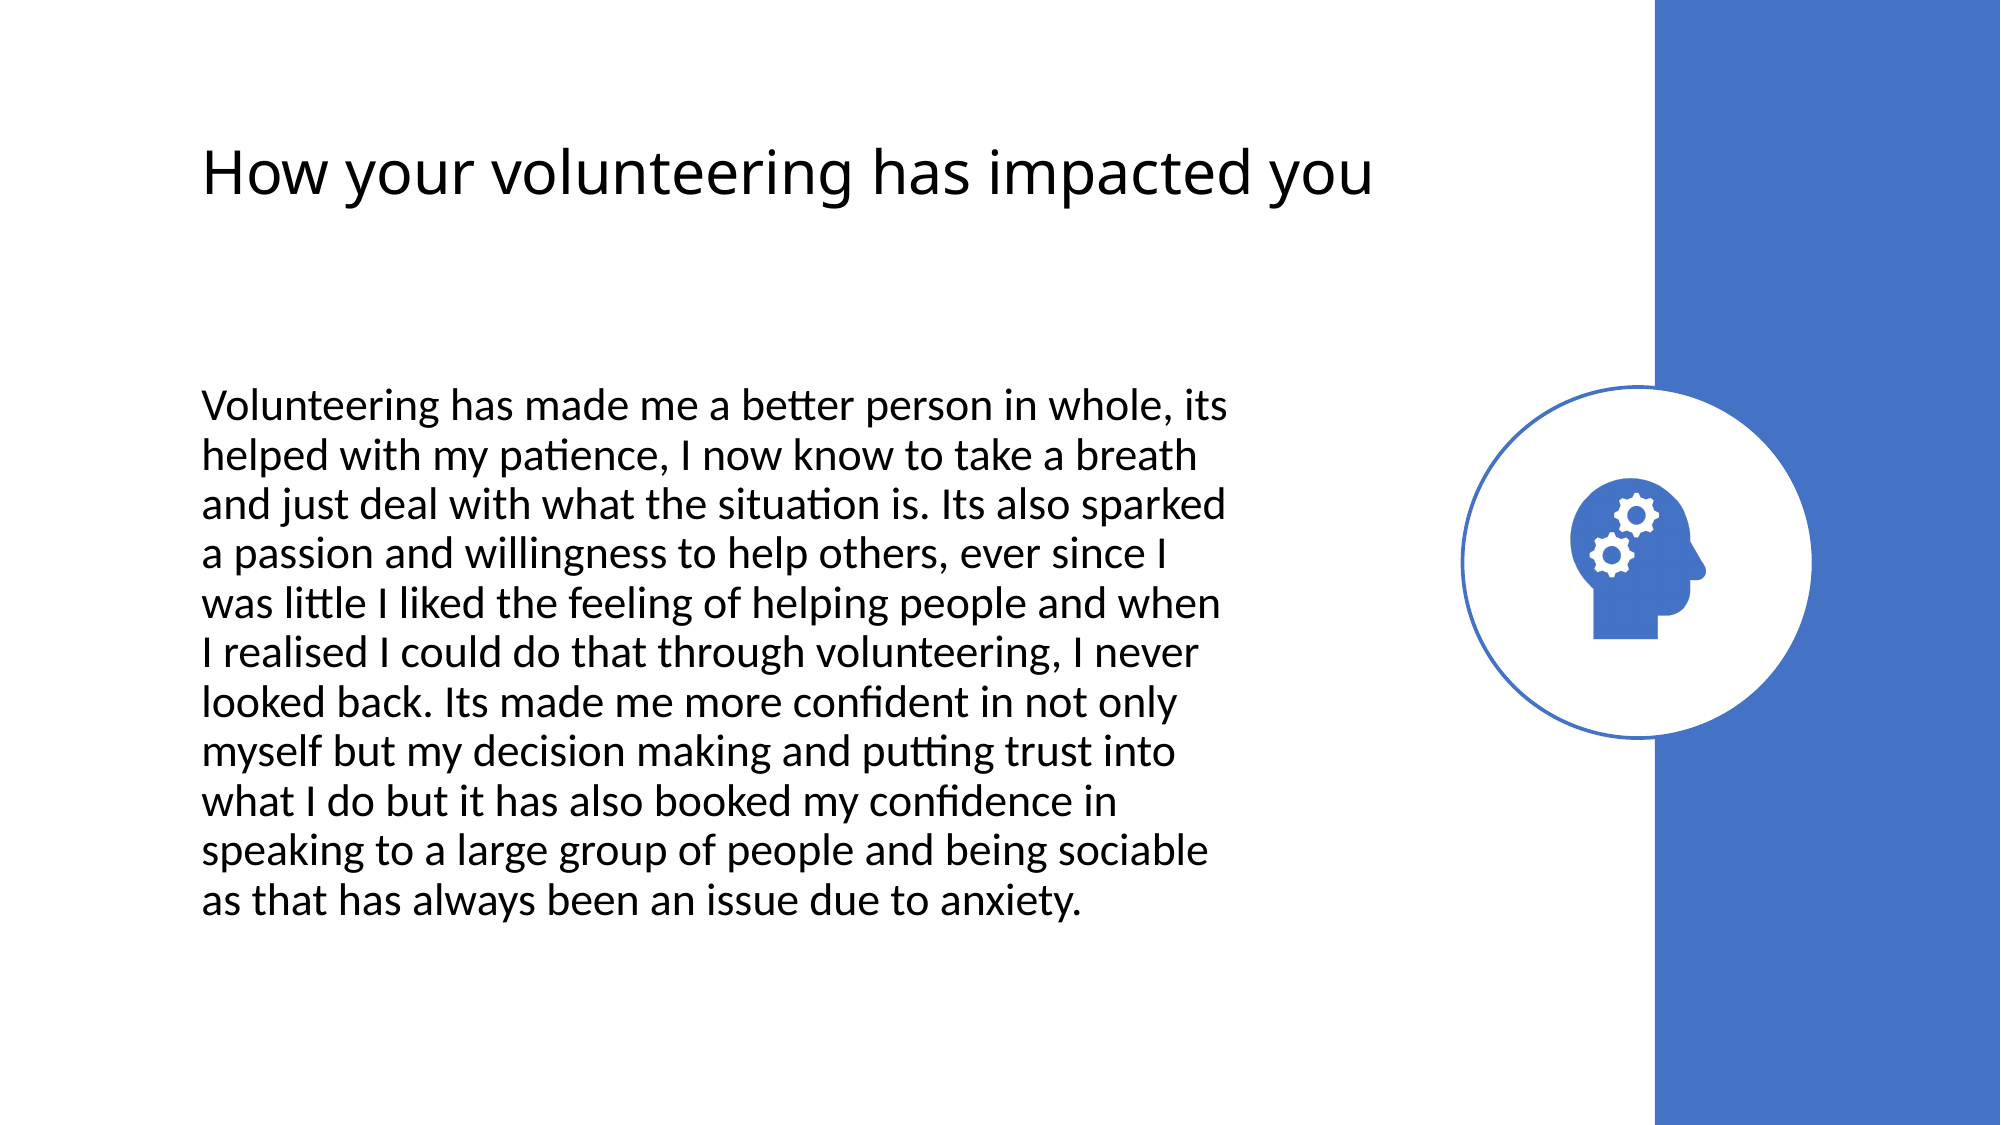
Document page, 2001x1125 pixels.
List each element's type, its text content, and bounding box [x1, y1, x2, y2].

title How your volunteering has impacted you [186, 102, 1413, 321]
list Volunteering has made me a better person in whole, its helped with my patience, I now know to take a breath and just deal with what the situation is. Its also sparked a passion and willingness to help others, ever since I was little I liked the feeling of helping people and when I realised I could do that through volunteering, I never looked back. Its made me more confident in not only myself but my decision making and putting trust into what I do but it has also booked my confidence in speaking to a large group of people and being sociable as that has always been an issue due to anxiety. [186, 373, 1248, 940]
text_box [1461, 385, 1815, 740]
text_box [1654, 0, 2000, 1125]
picture [1544, 468, 1732, 657]
